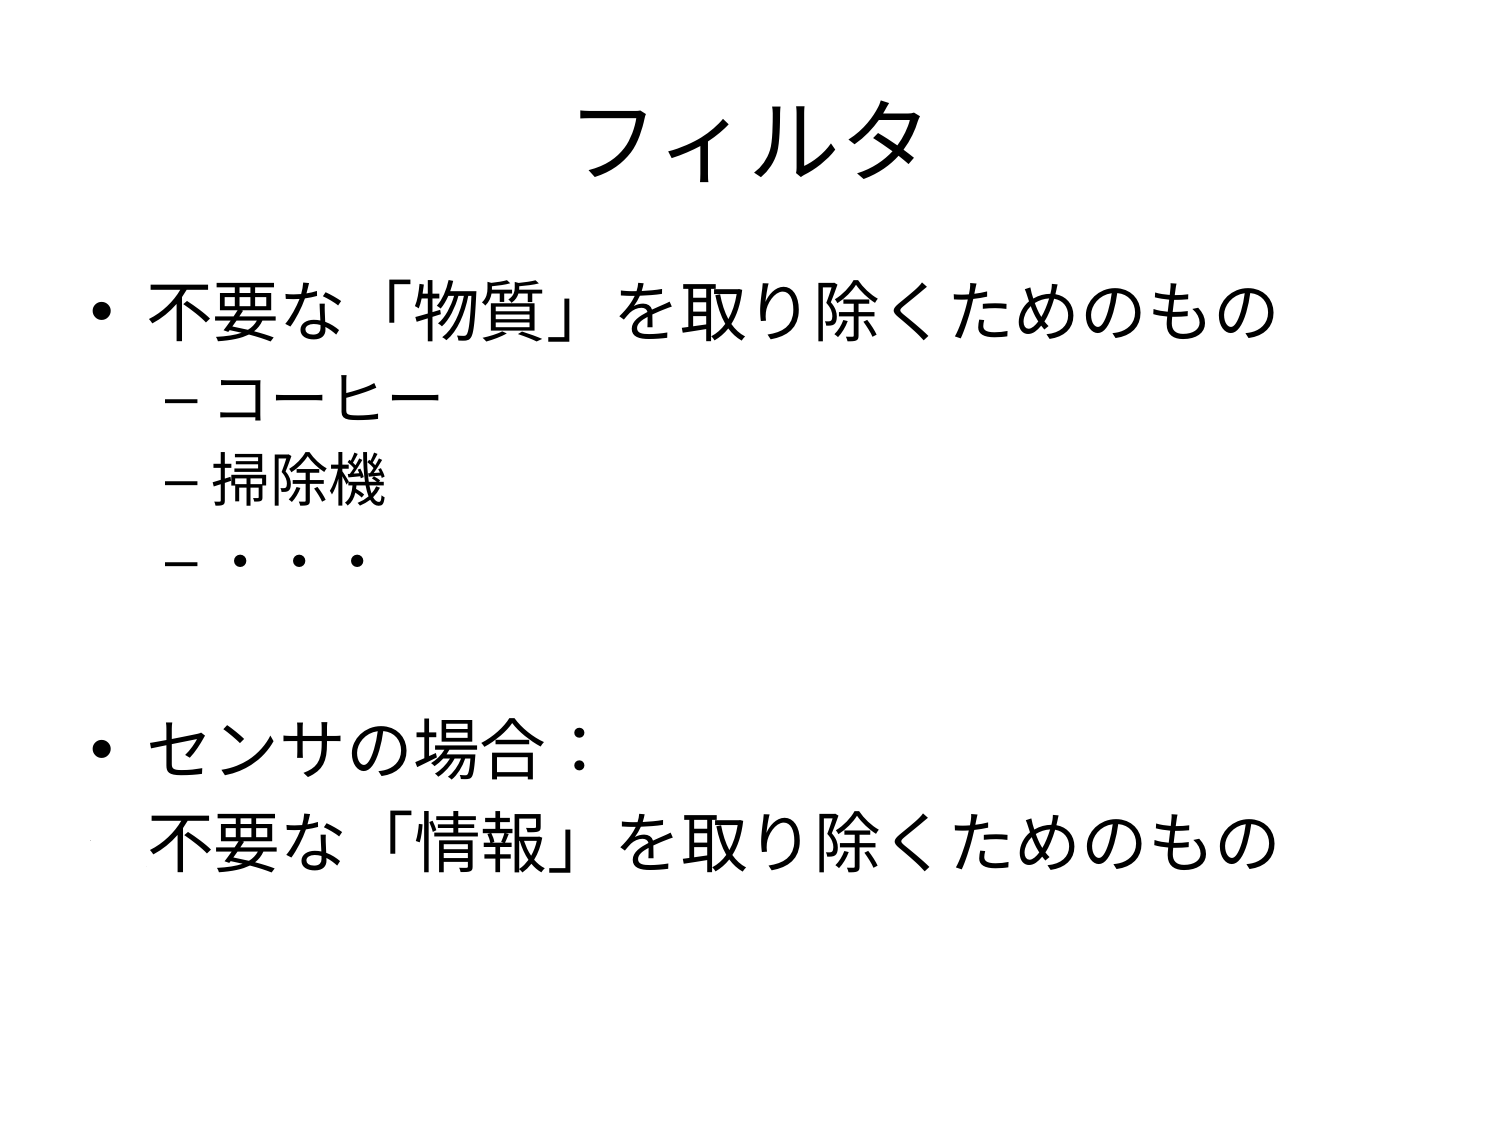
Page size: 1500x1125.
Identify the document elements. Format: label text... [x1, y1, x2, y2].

list 不要な「物質」を取り除くためのもの コーヒー 掃除機 ・・・ センサの場合： .不要な「情報」を取り除くためのもの [75, 262, 1436, 1005]
title フィルタ [75, 45, 1425, 233]
